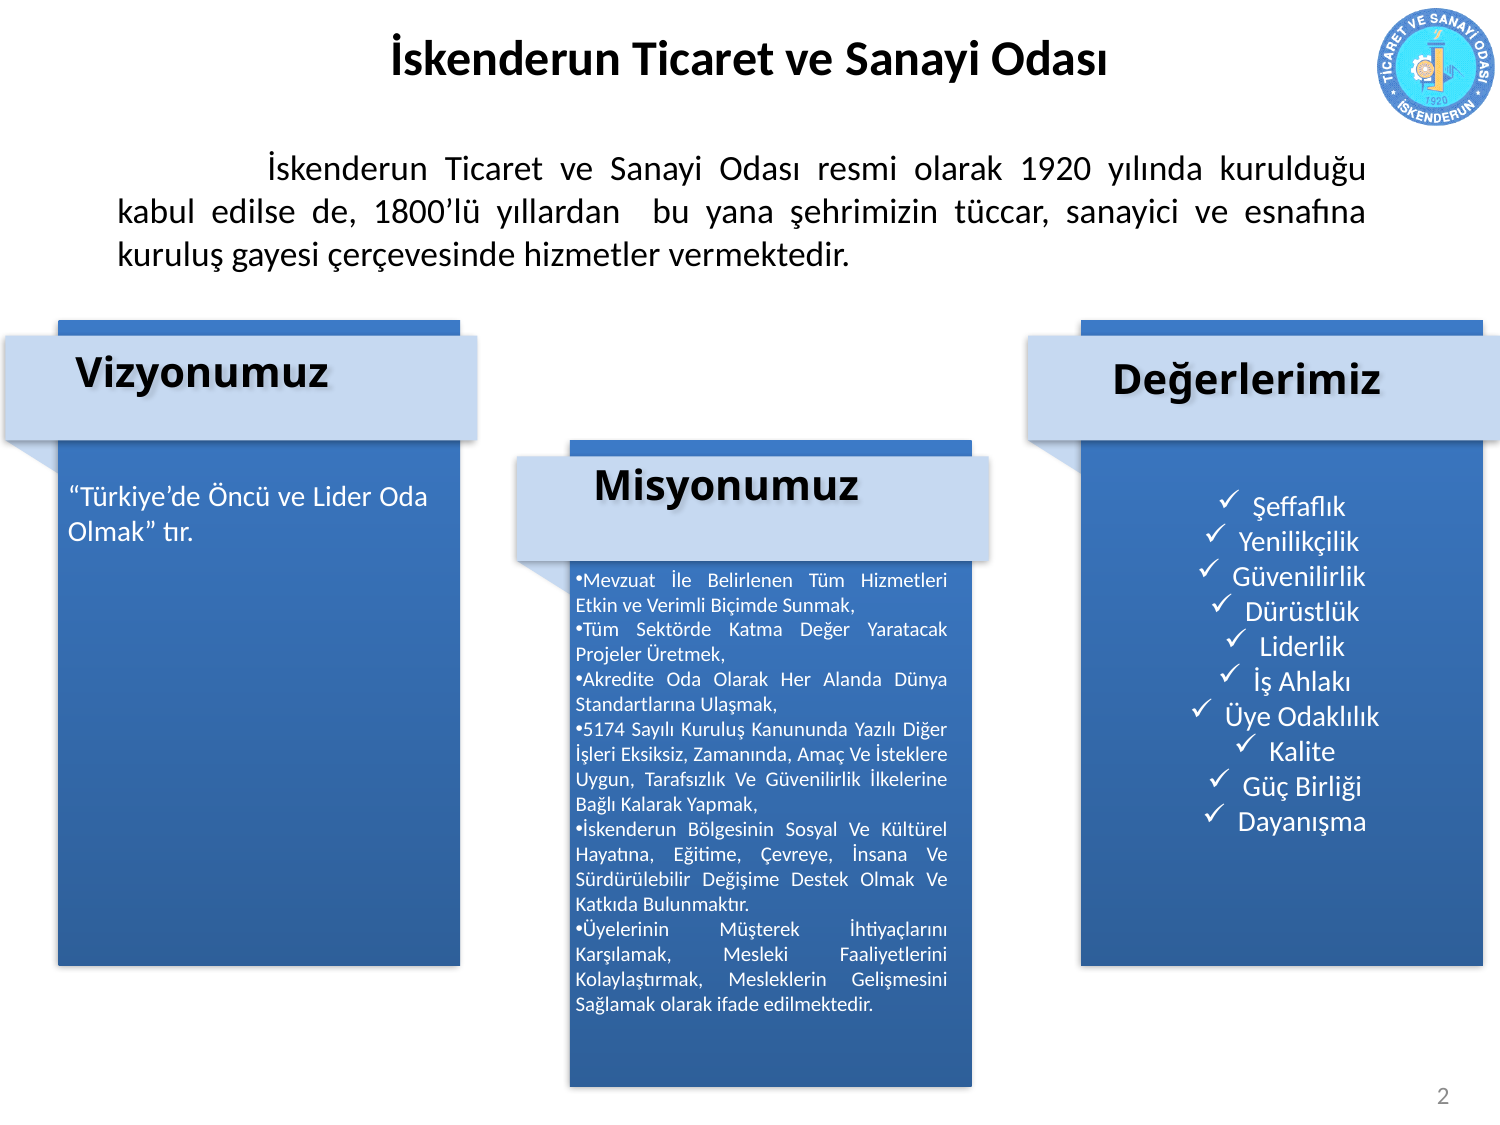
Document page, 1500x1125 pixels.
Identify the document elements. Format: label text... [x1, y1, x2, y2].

slide_number 2 [1382, 1095, 1500, 1125]
picture [1375, 6, 1495, 126]
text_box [5, 319, 1500, 1087]
text_box İskenderun Ticaret ve Sanayi Odası [29, 18, 1370, 94]
text_box İskenderun Ticaret ve Sanayi Odası resmi olarak 1920 yılında kurulduğu kabul edilse de, 1800’lü yıllardan bu yana şehrimizin tüccar, sanayici ve esnafına kuruluş gayesi çerçevesinde hizmetler vermektedir. [102, 135, 1383, 281]
